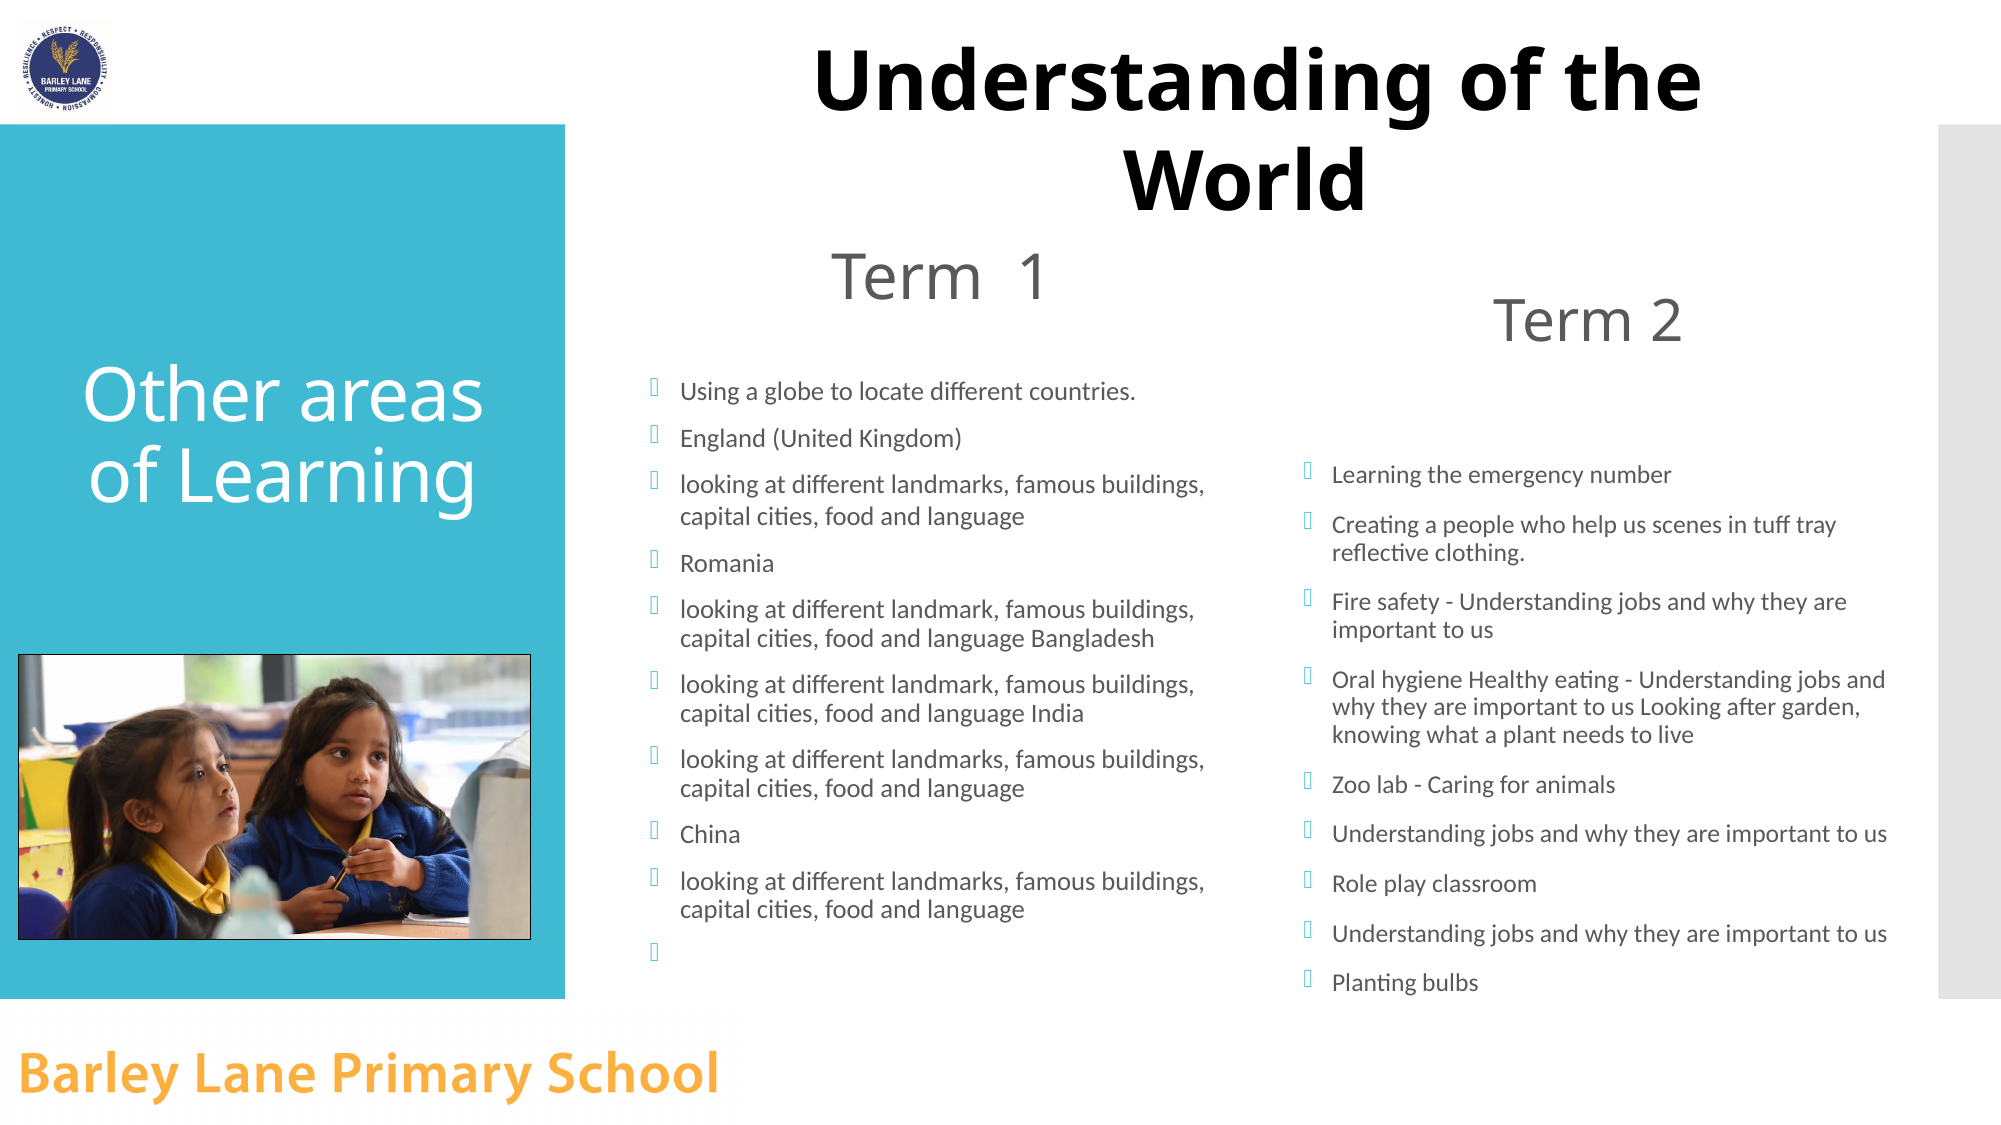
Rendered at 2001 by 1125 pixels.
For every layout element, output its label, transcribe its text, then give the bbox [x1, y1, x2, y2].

picture [0, 1007, 749, 1125]
text_box Understanding of the World [716, 19, 1799, 335]
title Other areas of Learning [41, 184, 525, 654]
picture [18, 654, 531, 940]
picture [18, 19, 112, 122]
text_box Term 2 Learning the emergency number Creating a people who help us scenes in tuff tray reflective clothing. Fire safety - Understanding jobs and why they are important to us Oral hygiene Healthy eating - Understanding jobs and why they are important to us Looking after garden, knowing what a plant needs to live Zoo lab - Caring for animals Understanding jobs and why they are important to us Role play classroom Understanding jobs and why they are important to us Planting bulbs [1288, 191, 1905, 1032]
list Term 1 Using a globe to locate different countries. England (United Kingdom) looking at different landmarks, famous buildings, capital cities, food and language Romania looking at different landmark, famous buildings, capital cities, food and language Bangladesh looking at different landmark, famous buildings, capital cities, food and language India looking at different landmarks, famous buildings, capital cities, food and language China looking at different landmarks, famous buildings, capital cities, food and language [634, 141, 1251, 982]
